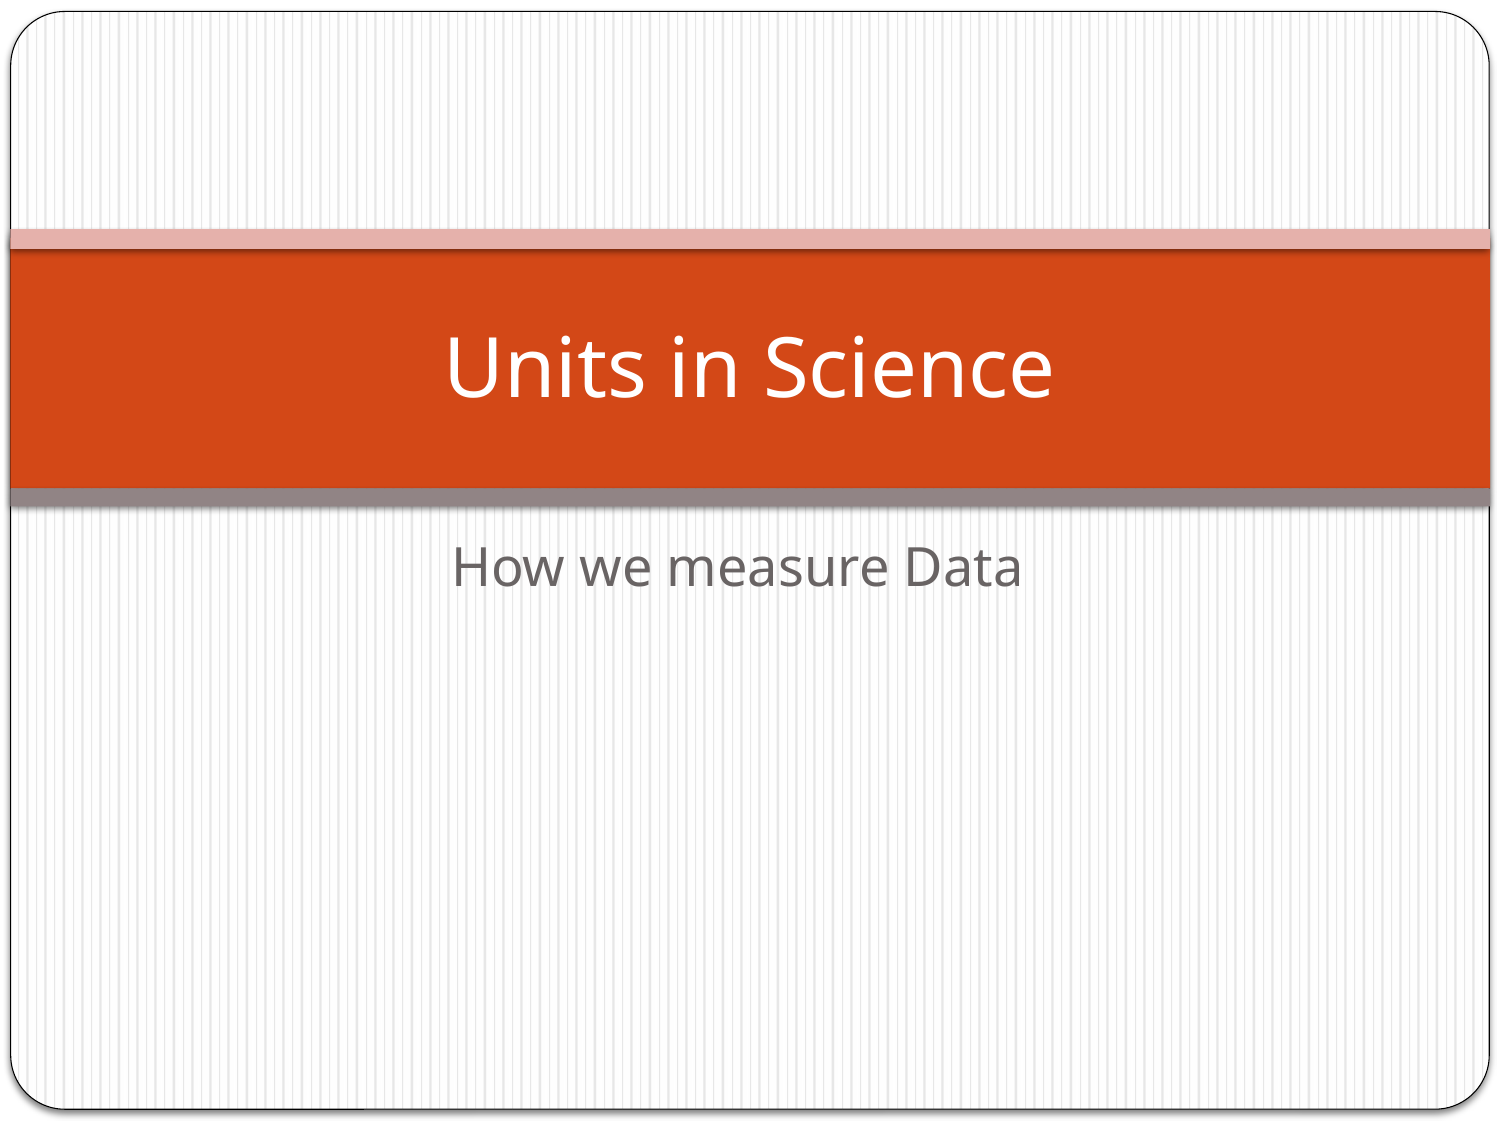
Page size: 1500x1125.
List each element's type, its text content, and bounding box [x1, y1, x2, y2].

title Units in Science [75, 247, 1425, 489]
subtitle How we measure Data [212, 525, 1263, 788]
